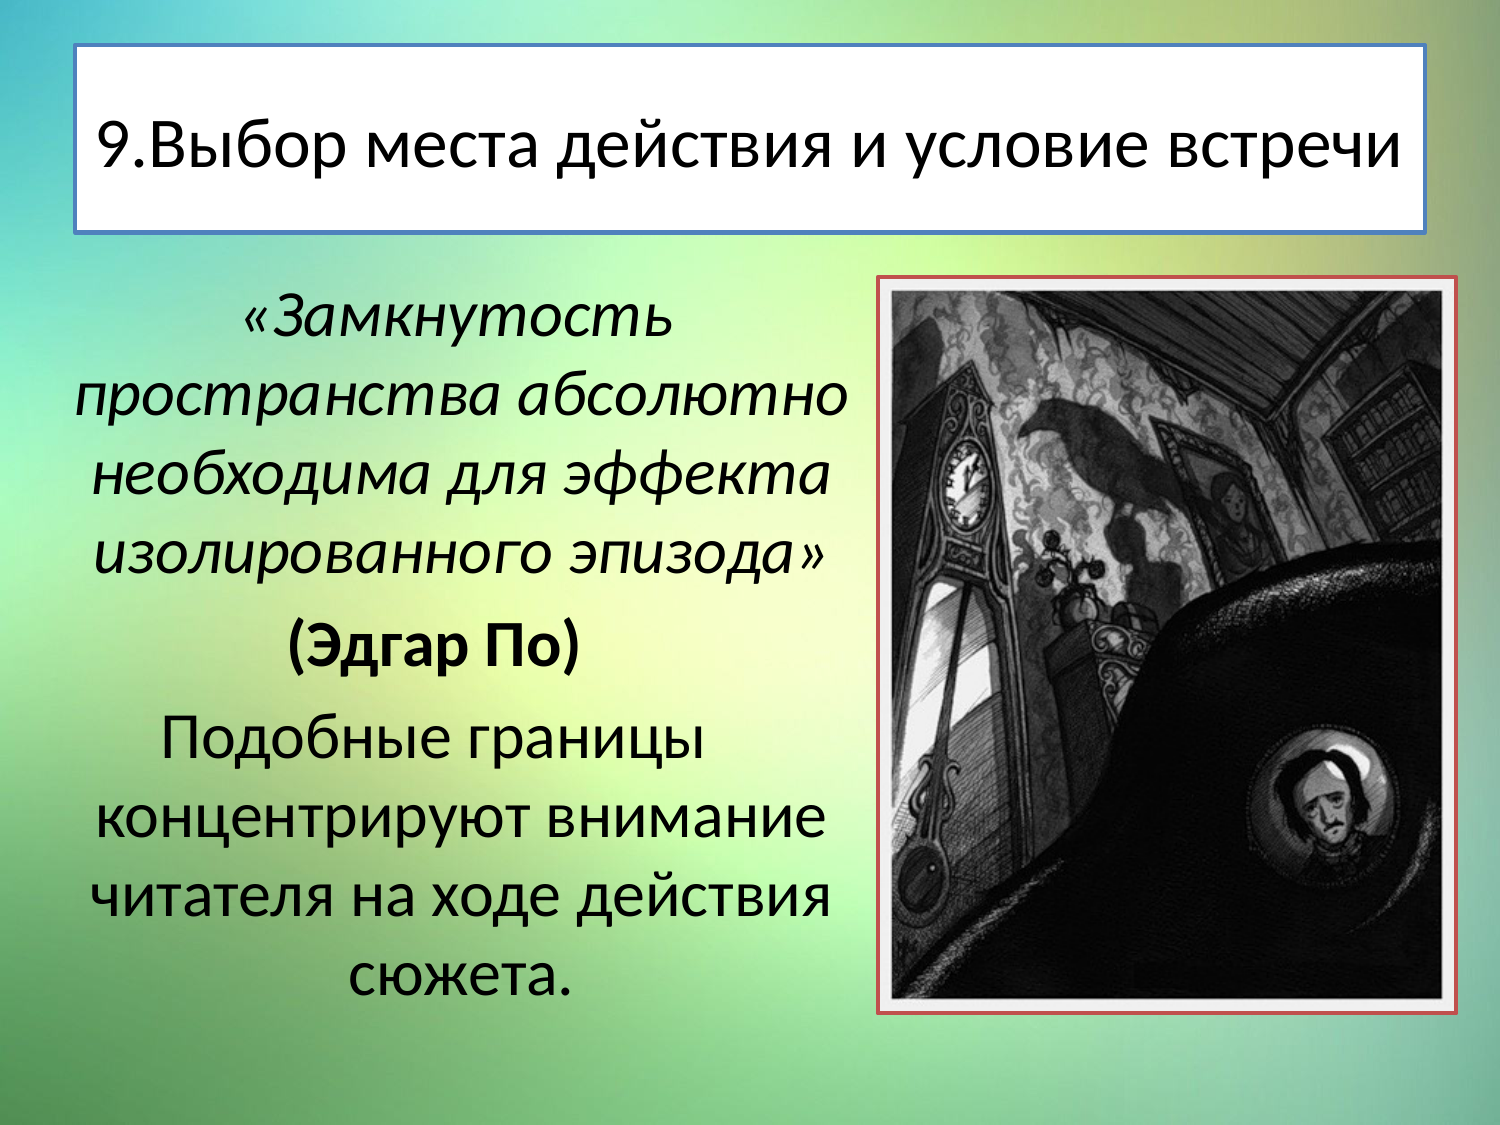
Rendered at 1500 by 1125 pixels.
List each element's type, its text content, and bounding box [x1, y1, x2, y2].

list «Замкнутость пространства абсолютно необходима для эффекта изолированного эпизода» (Эдгар По) Подобные границы концентрируют внимание читателя на ходе действия сюжета. [0, 262, 869, 1035]
picture [0, 0, 1500, 1125]
title 9.Выбор места действия и условие встречи [73, 43, 1427, 235]
